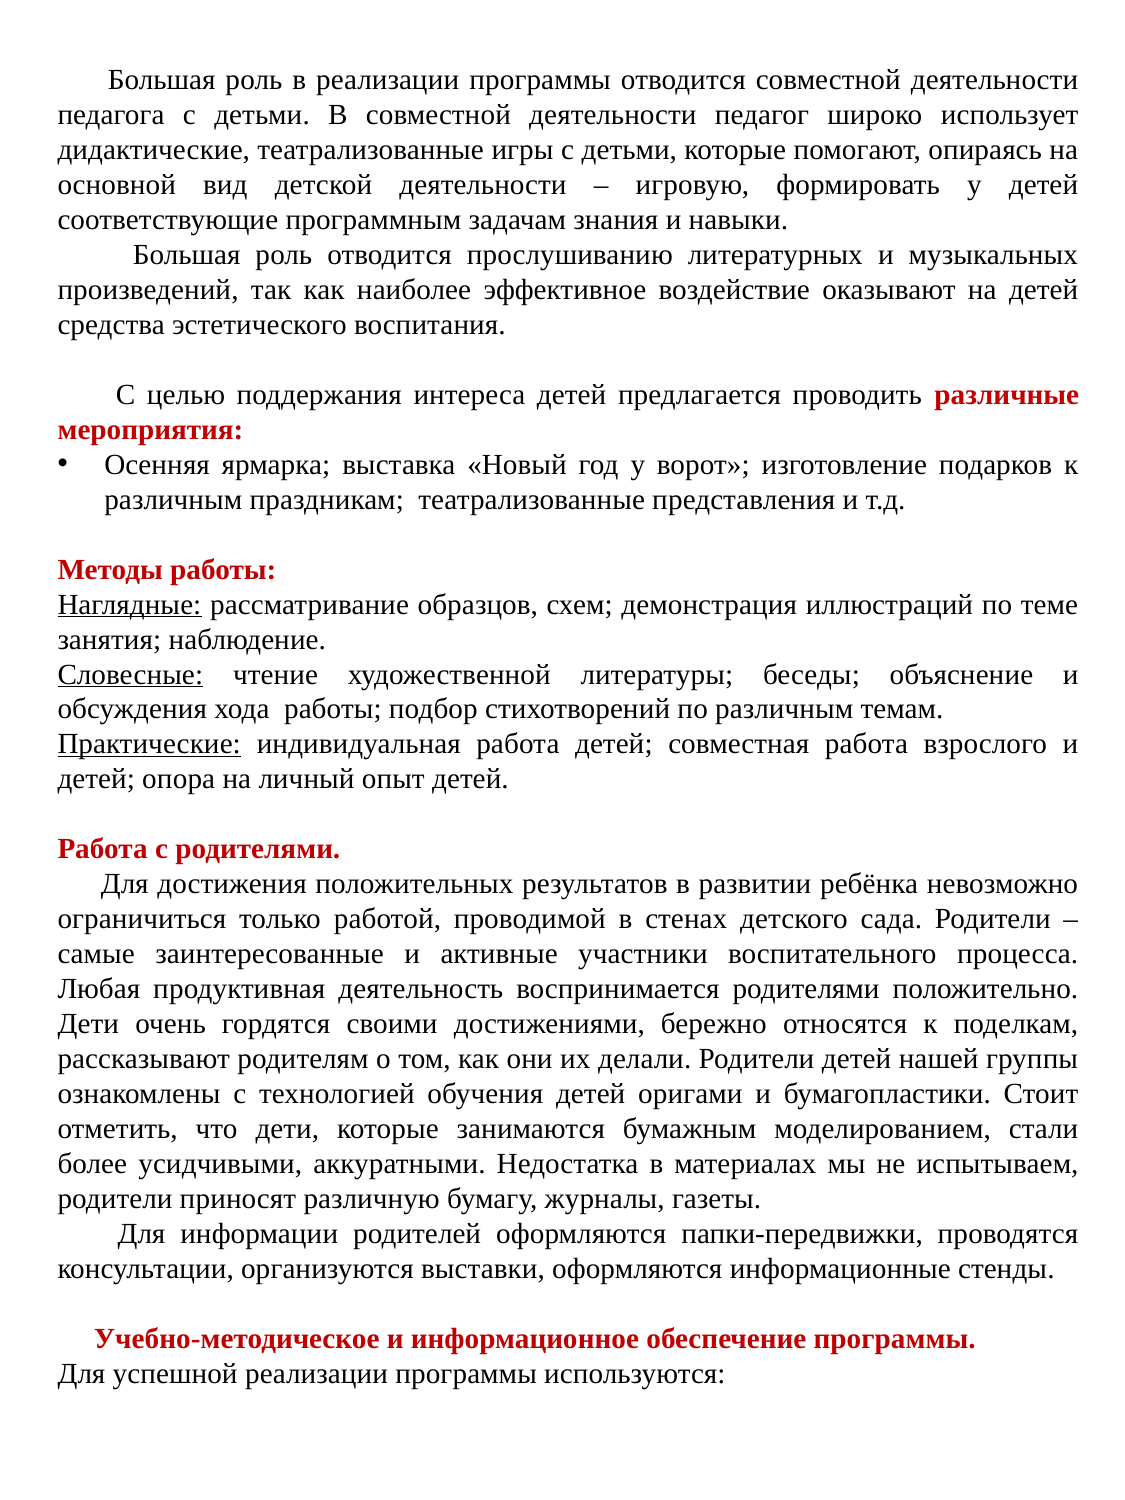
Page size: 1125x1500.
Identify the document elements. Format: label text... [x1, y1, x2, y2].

text_box Большая роль в реализации программы отводится совместной деятельности педагога с детьми. В совместной деятельности педагог широко использует дидактические, театрализованные игры с детьми, которые помогают, опираясь на основной вид детской деятельности – игровую, формировать у детей соответствующие программным задачам знания и навыки. Большая роль отводится прослушиванию литературных и музыкальных произведений, так как наиболее эффективное воздействие оказывают на детей средства эстетического воспитания. С целью поддержания интереса детей предлагается проводить различные мероприятия: Осенняя ярмарка; выставка «Новый год у ворот»; изготовление подарков к различным праздникам; театрализованные представления и т.д. Методы работы: Наглядные: рассматривание образцов, схем; демонстрация иллюстраций по теме занятия; наблюдение. Словесные: чтение художественной литературы; беседы; объяснение и обсуждения хода работы; подбор стихотворений по различным темам. Практические: индивидуальная работа детей; совместная работа взрослого и детей; опора на личный опыт детей. Работа с родителями. Для достижения положительных результатов в развитии ребёнка невозможно ограничиться только работой, проводимой в стенах детского сада. Родители – самые заинтересованные и активные участники воспитательного процесса. Любая продуктивная деятельность воспринимается родителями положительно. Дети очень гордятся своими достижениями, бережно относятся к поделкам, рассказывают родителям о том, как они их делали. Родители детей нашей группы ознакомлены с технологией обучения детей оригами и бумагопластики. Стоит отметить, что дети, которые занимаются бумажным моделированием, стали более усидчивыми, аккуратными. Недостатка в материалах мы не испытываем, родители приносят различную бумагу, журналы, газеты. Для информации родителей оформляются папки-передвижки, проводятся консультации, организуются выставки, оформляются информационные стенды. Учебно-методическое и информационное обеспечение программы. Для успешной реализации программы используются: [42, 53, 1094, 1432]
